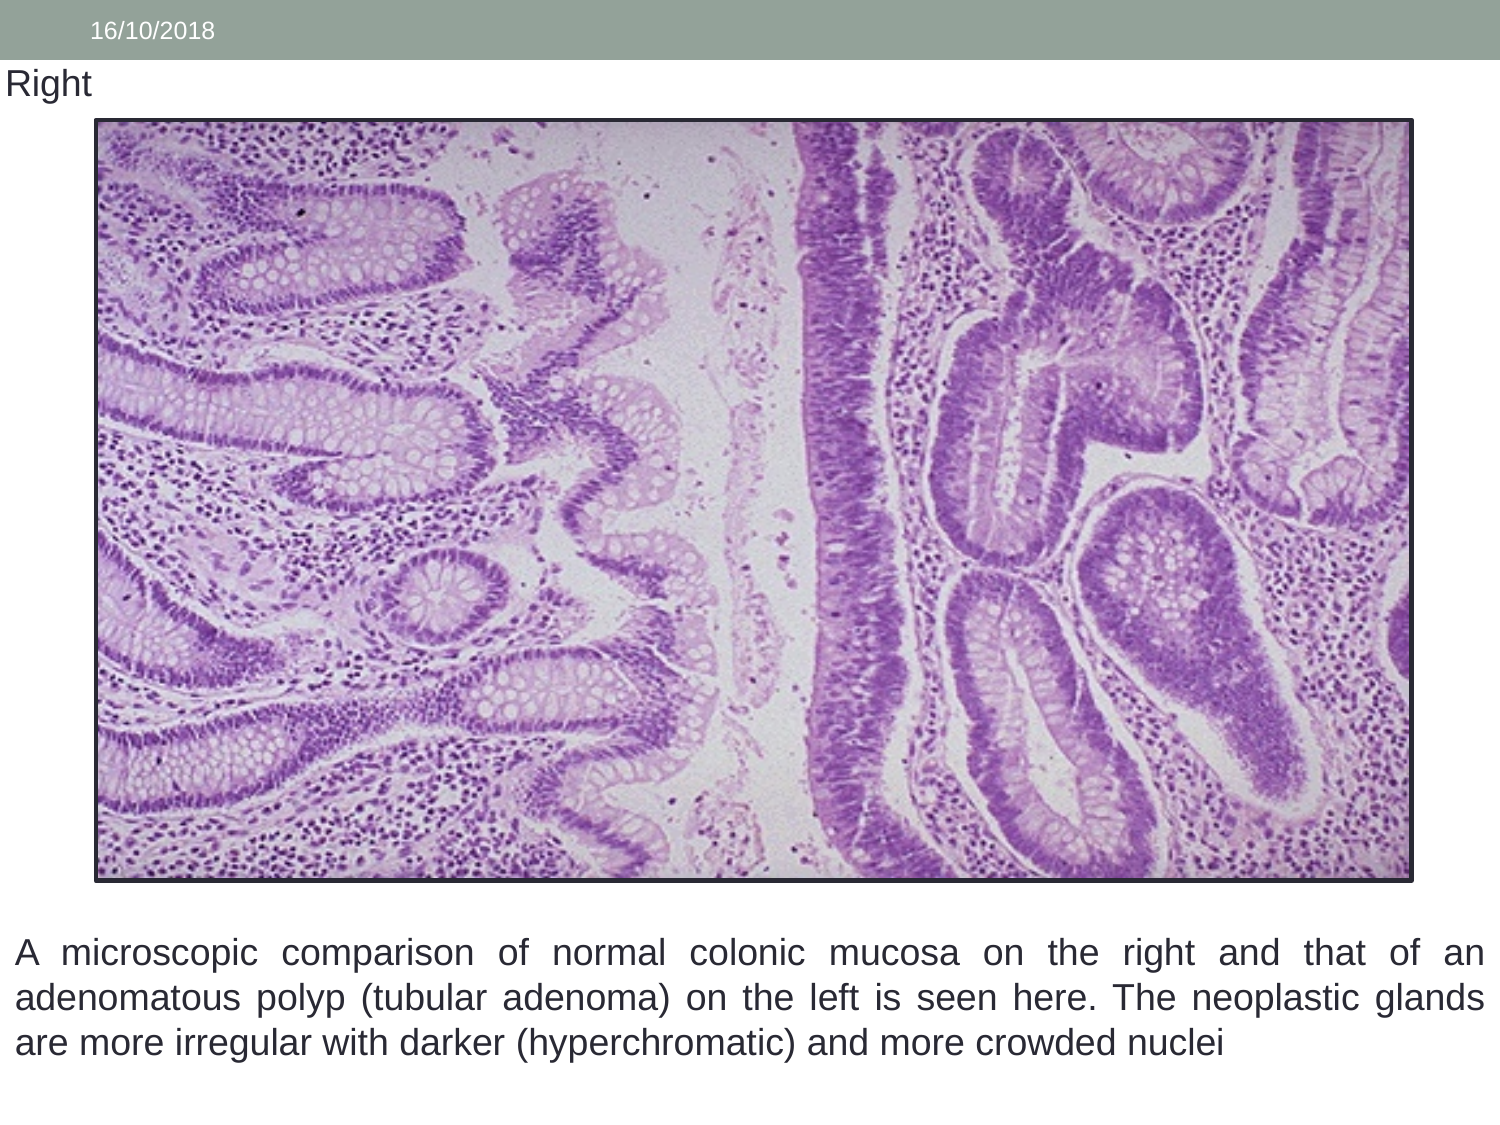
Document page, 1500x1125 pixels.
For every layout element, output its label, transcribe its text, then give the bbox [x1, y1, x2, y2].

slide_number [75, 3, 550, 57]
picture [97, 122, 1410, 879]
text_box A microscopic comparison of normal colonic mucosa on the right and that of an adenomatous polyp (tubular adenoma) on the left is seen here. The neoplastic glands are more irregular with darker (hyperchromatic) and more crowded nuclei [0, 920, 1500, 1071]
text_box Right [0, 51, 149, 112]
